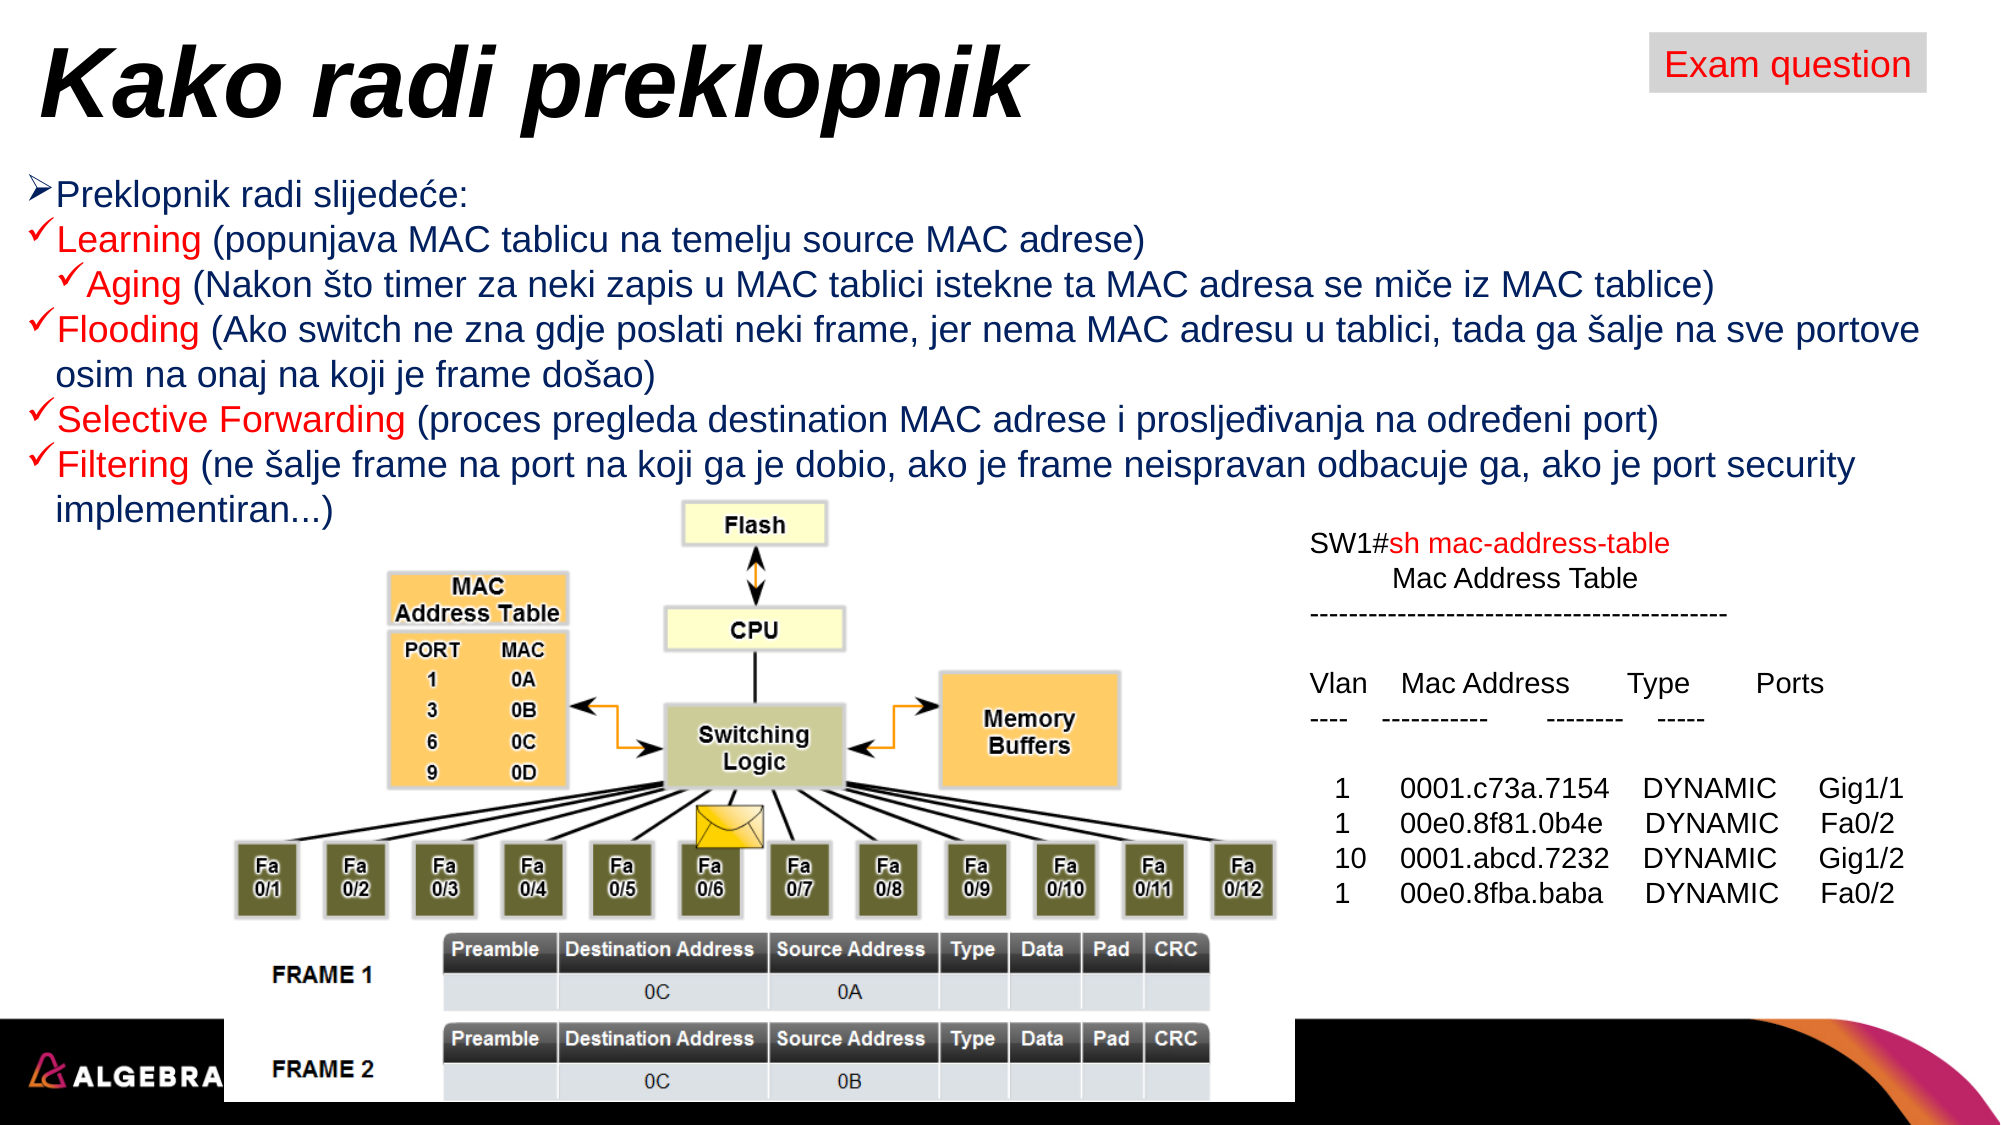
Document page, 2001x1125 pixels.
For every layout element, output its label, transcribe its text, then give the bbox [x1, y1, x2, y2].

text_box SW1#sh mac-address-table Mac Address Table ------------------------------------------- Vlan Mac Address Type Ports ---- ----------- -------- ----- 1 0001.c73a.7154 DYNAMIC Gig1/1 1 00e0.8f81.0b4e DYNAMIC Fa0/2 10 0001.abcd.7232 DYNAMIC Gig1/2 1 00e0.8fba.baba DYNAMIC Fa0/2 [1295, 517, 2000, 952]
text_box Exam question [1649, 32, 1927, 93]
picture [0, 0, 2001, 1125]
text_box Preklopnik radi slijedeće: Learning (popunjava MAC tablicu na temelju source MAC adrese) Aging (Nakon što timer za neki zapis u MAC tablici istekne ta MAC adresa se miče iz MAC tablice) Flooding (Ako switch ne zna gdje poslati neki frame, jer nema MAC adresu u tablici, tada ga šalje na sve portove osim na onaj na koji je frame došao) Selective Forwarding (proces pregleda destination MAC adrese i prosljeđivanja na određeni port) Filtering (ne šalje frame na port na koji ga je dobio, ako je frame neispravan odbacuje ga, ako je port security implementiran...) [10, 162, 2000, 538]
title Kako radi preklopnik [39, 23, 1813, 162]
